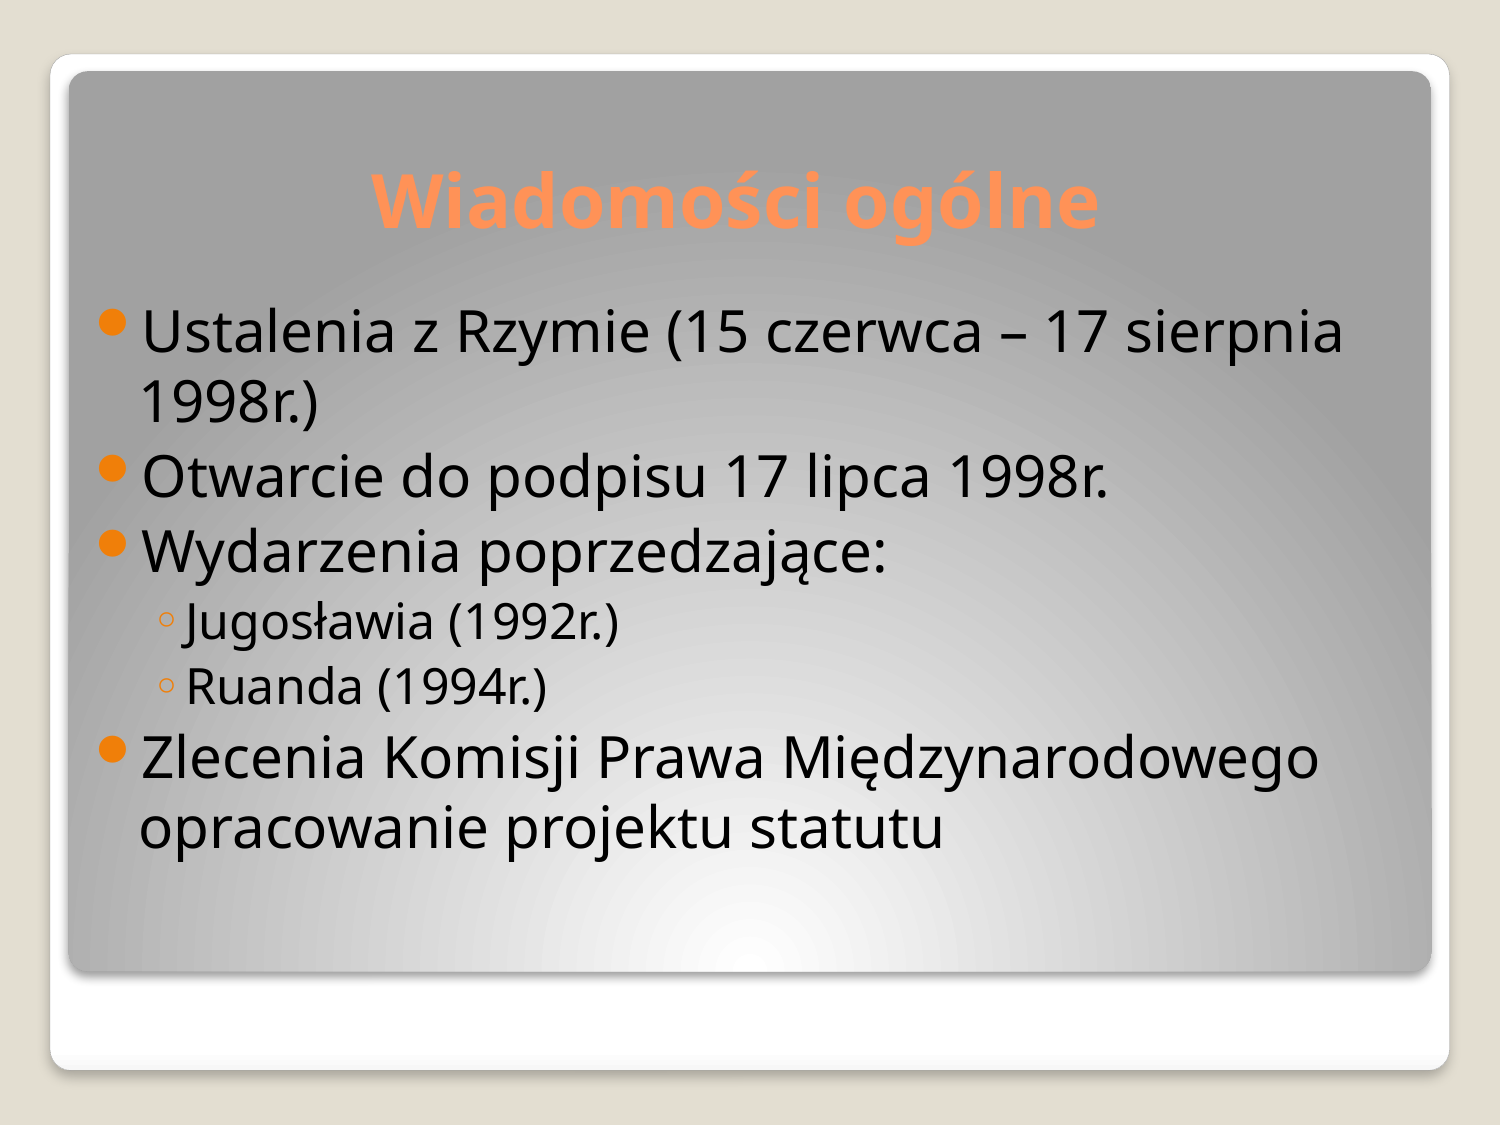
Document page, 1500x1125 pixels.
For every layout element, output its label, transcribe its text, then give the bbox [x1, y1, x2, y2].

list Ustalenia z Rzymie (15 czerwca – 17 sierpnia 1998r.) Otwarcie do podpisu 17 lipca 1998r. Wydarzenia poprzedzające: Jugosławia (1992r.) Ruanda (1994r.) Zlecenia Komisji Prawa Międzynarodowego opracowanie projektu statutu [64, 278, 1408, 966]
title Wiadomości ogólne [64, 78, 1408, 251]
